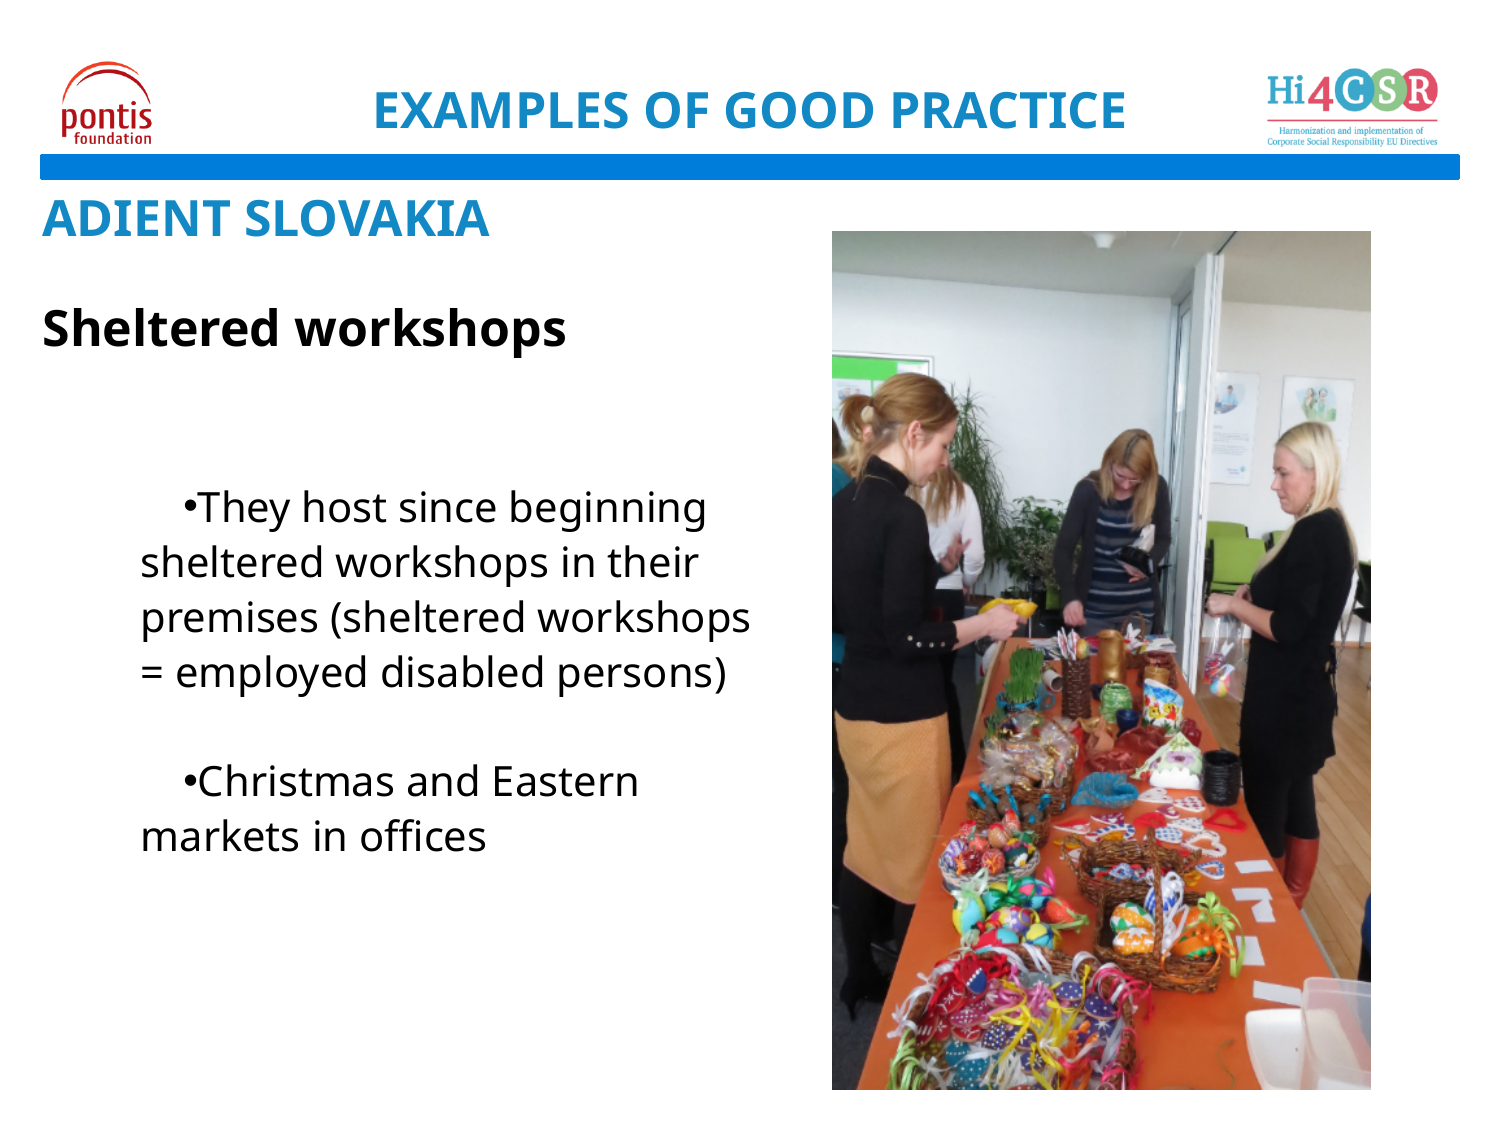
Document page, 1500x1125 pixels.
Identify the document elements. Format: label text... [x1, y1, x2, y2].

picture [832, 231, 1371, 1090]
text_box They host since beginning sheltered workshops in their premises (sheltered workshops = employed disabled persons) Christmas and Eastern markets in offices [36, 468, 783, 958]
picture [1210, 40, 1458, 156]
text_box ADIENT SLOVAKIA Sheltered workshops [27, 178, 1459, 414]
text_box [176, 154, 1460, 180]
title EXAMPLES OF GOOD PRACTICE [65, 19, 1435, 146]
picture [40, 37, 172, 168]
